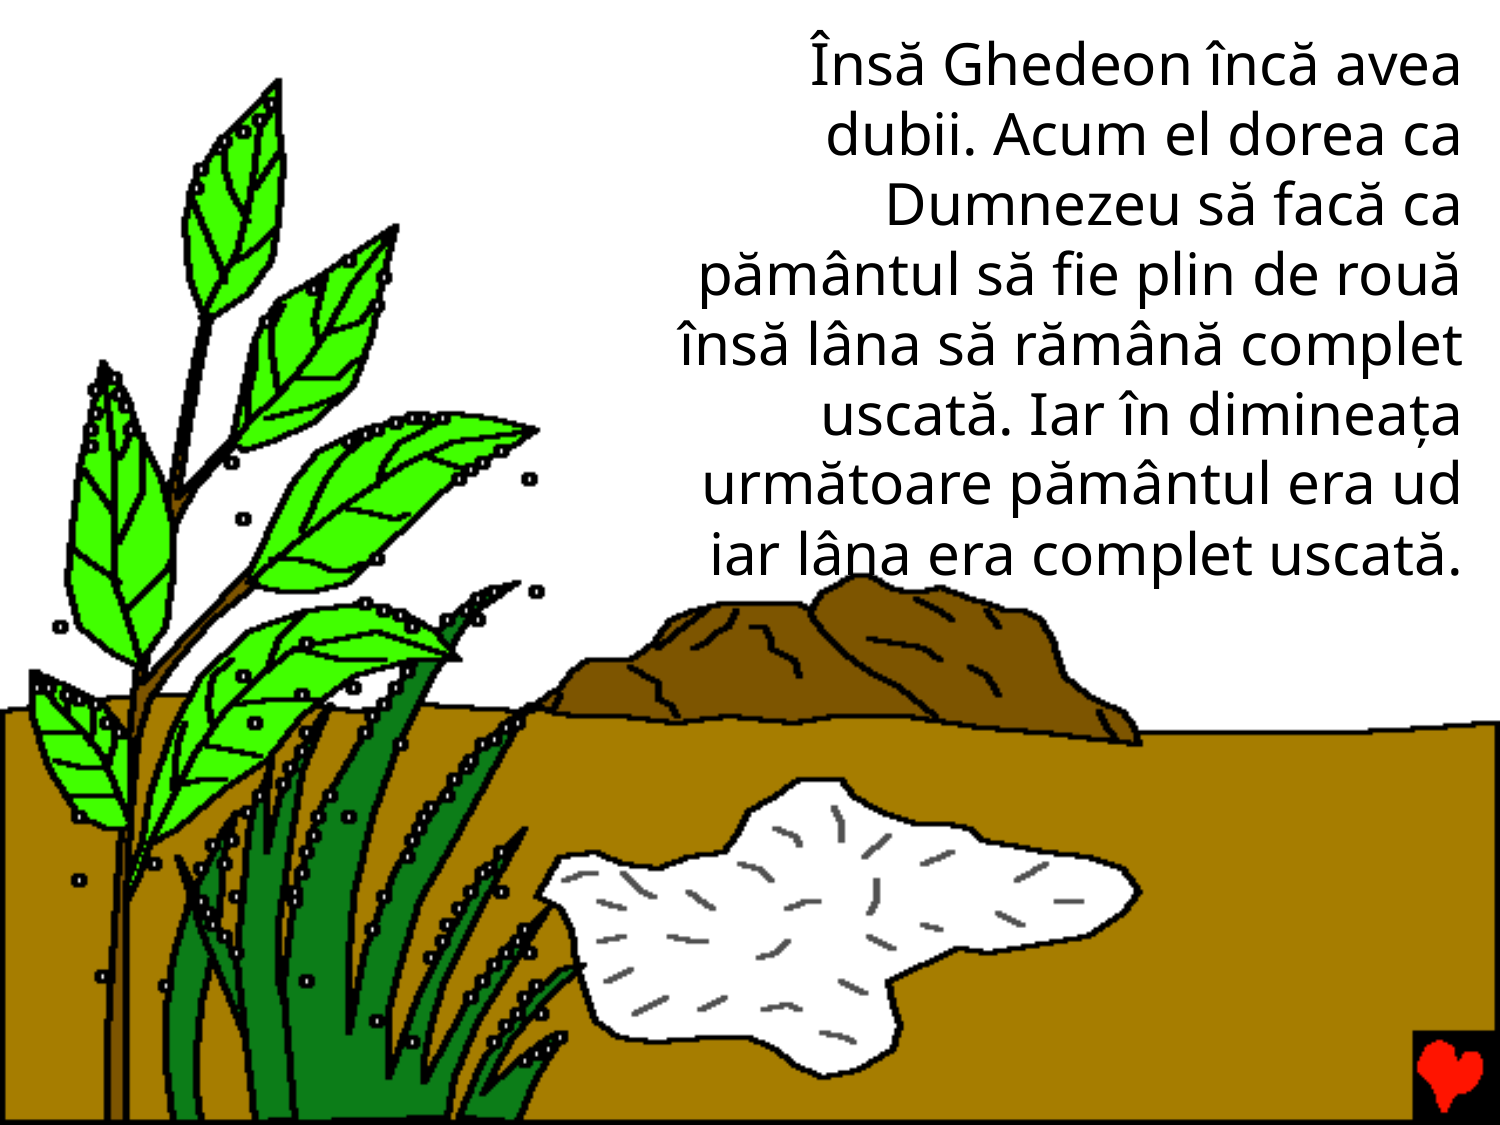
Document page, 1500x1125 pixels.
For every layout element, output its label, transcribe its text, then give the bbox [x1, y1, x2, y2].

text_box Însă Ghedeon încă avea dubii. Acum el dorea ca Dumnezeu să facă ca pământul să fie plin de rouă însă lâna să rămână complet uscată. Iar în dimineața următoare pământul era ud iar lâna era complet uscată. [662, 24, 1464, 587]
text_box [0, 0, 1500, 1125]
